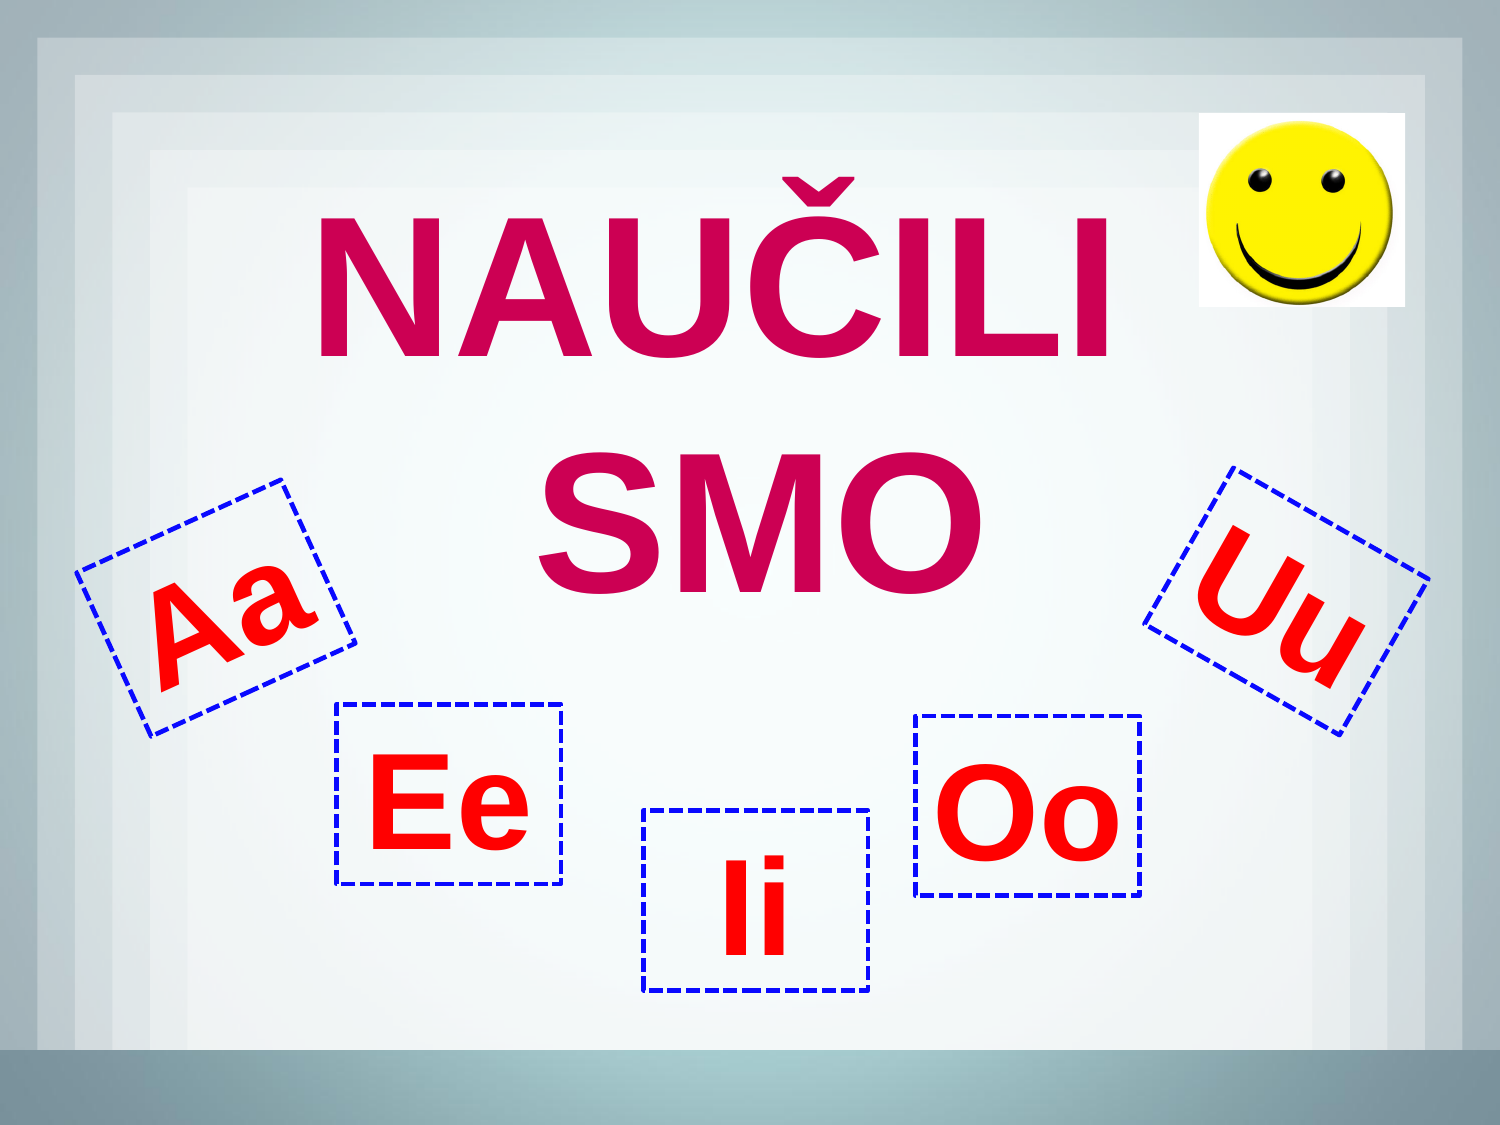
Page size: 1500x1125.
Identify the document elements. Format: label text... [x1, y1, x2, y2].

text_box NAUČILI [171, 148, 1258, 404]
text_box Ii [643, 810, 868, 991]
picture [0, 1050, 1500, 1125]
text_box Uu [1144, 467, 1429, 736]
picture [1197, 112, 1407, 308]
text_box Oo [915, 716, 1140, 896]
text_box Ee [336, 704, 561, 884]
text_box SMO [218, 385, 1306, 640]
text_box Aa [76, 479, 356, 737]
